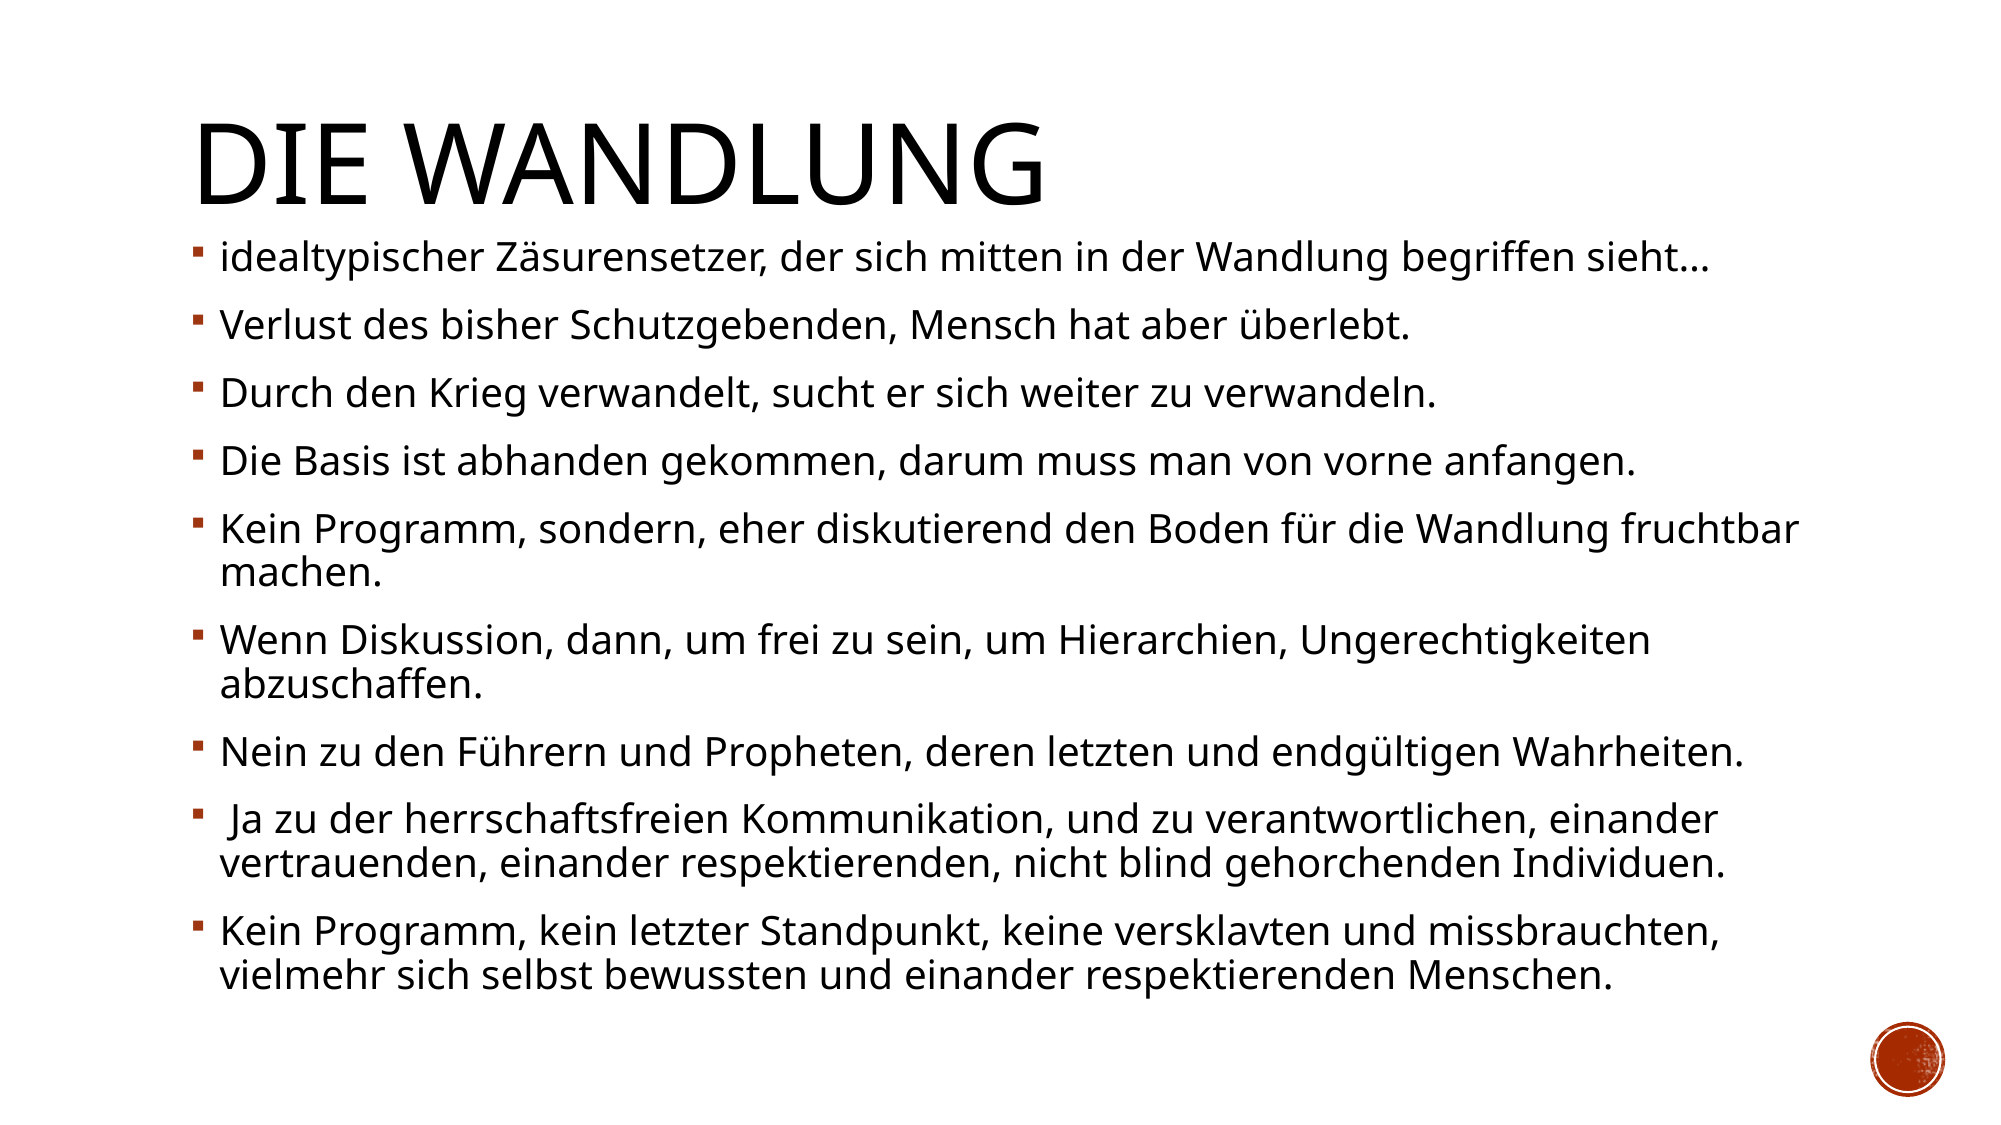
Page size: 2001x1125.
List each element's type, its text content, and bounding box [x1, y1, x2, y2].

list idealtypischer Zäsurensetzer, der sich mitten in der Wandlung begriffen sieht… Verlust des bisher Schutzgebenden, Mensch hat aber überlebt. Durch den Krieg verwandelt, sucht er sich weiter zu verwandeln. Die Basis ist abhanden gekommen, darum muss man von vorne anfangen. Kein Programm, sondern, eher diskutierend den Boden für die Wandlung fruchtbar machen. Wenn Diskussion, dann, um frei zu sein, um Hierarchien, Ungerechtigkeiten abzuschaffen. Nein zu den Führern und Propheten, deren letzten und endgültigen Wahrheiten. Ja zu der herrschaftsfreien Kommunikation, und zu verantwortlichen, einander vertrauenden, einander respektierenden, nicht blind gehorchenden Individuen. Kein Programm, kein letzter Standpunkt, keine versklavten und missbrauchten, vielmehr sich selbst bewussten und einander respektierenden Menschen. [175, 229, 1826, 1013]
title Die Wandlung [175, 79, 1826, 229]
